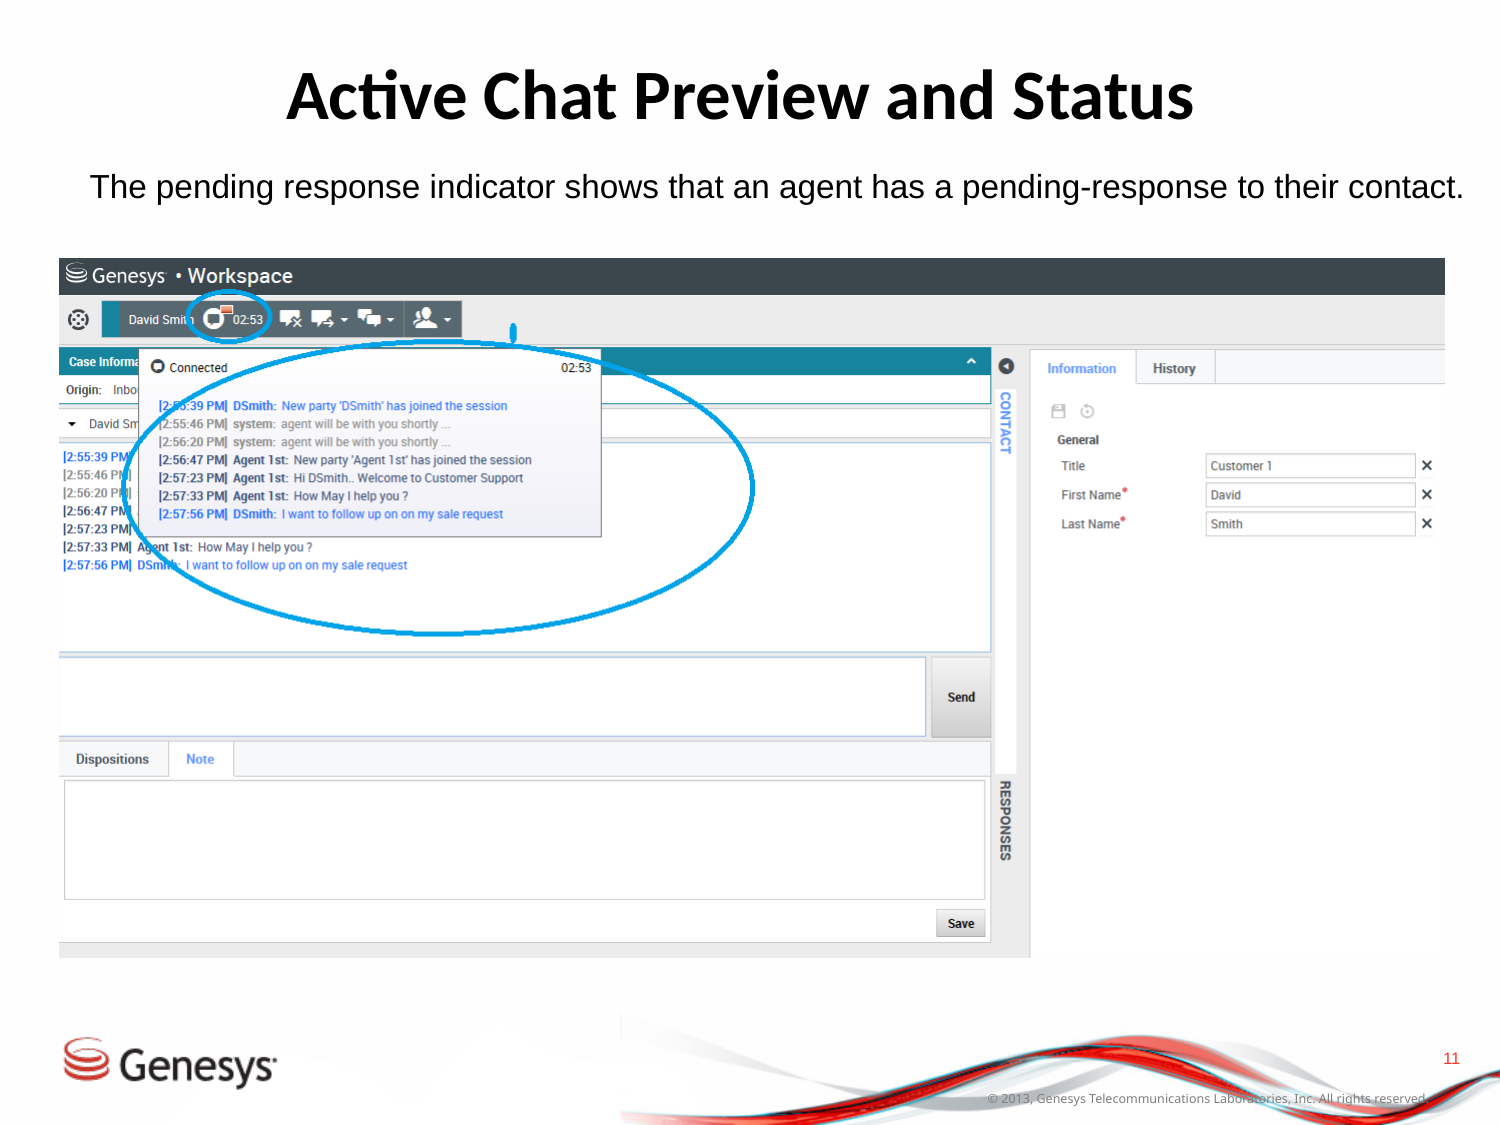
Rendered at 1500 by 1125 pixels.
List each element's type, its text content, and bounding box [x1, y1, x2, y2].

picture [0, 0, 1500, 1125]
title Active Chat Preview and Status [37, 24, 1445, 169]
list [58, 257, 1445, 959]
text_box The pending response indicator shows that an agent has a pending-response to their contact. [74, 162, 1482, 214]
